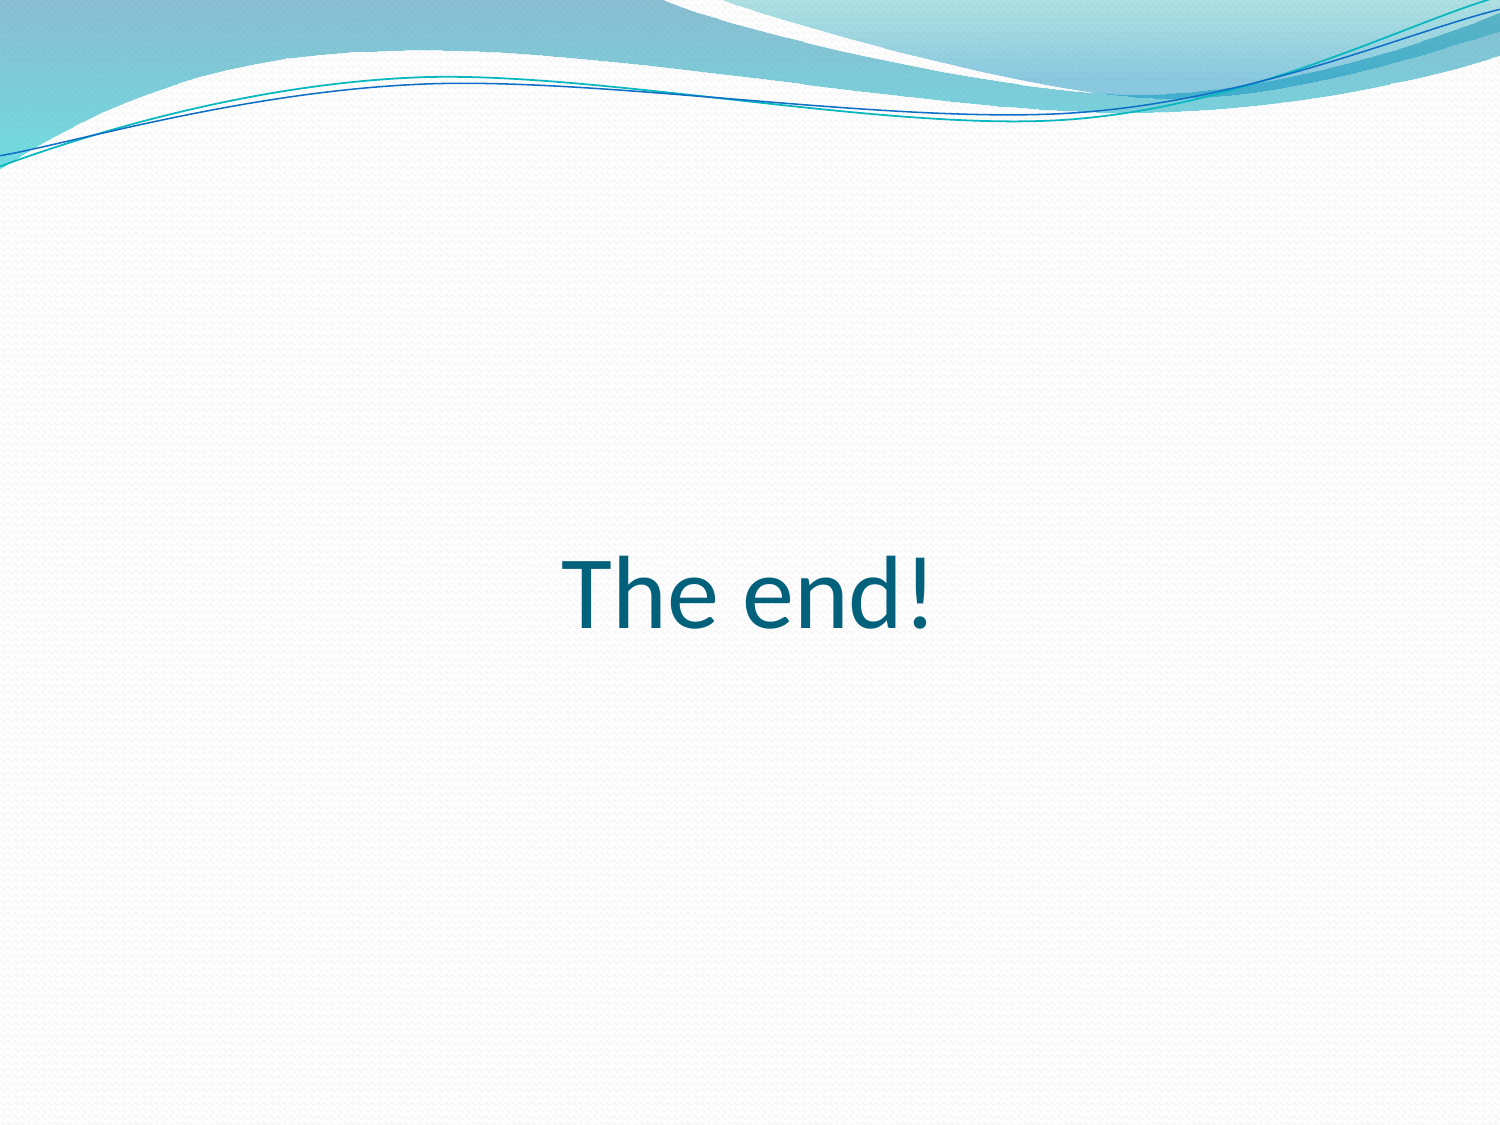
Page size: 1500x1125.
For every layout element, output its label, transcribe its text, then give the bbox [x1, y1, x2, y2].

title The end! [75, 0, 1425, 775]
